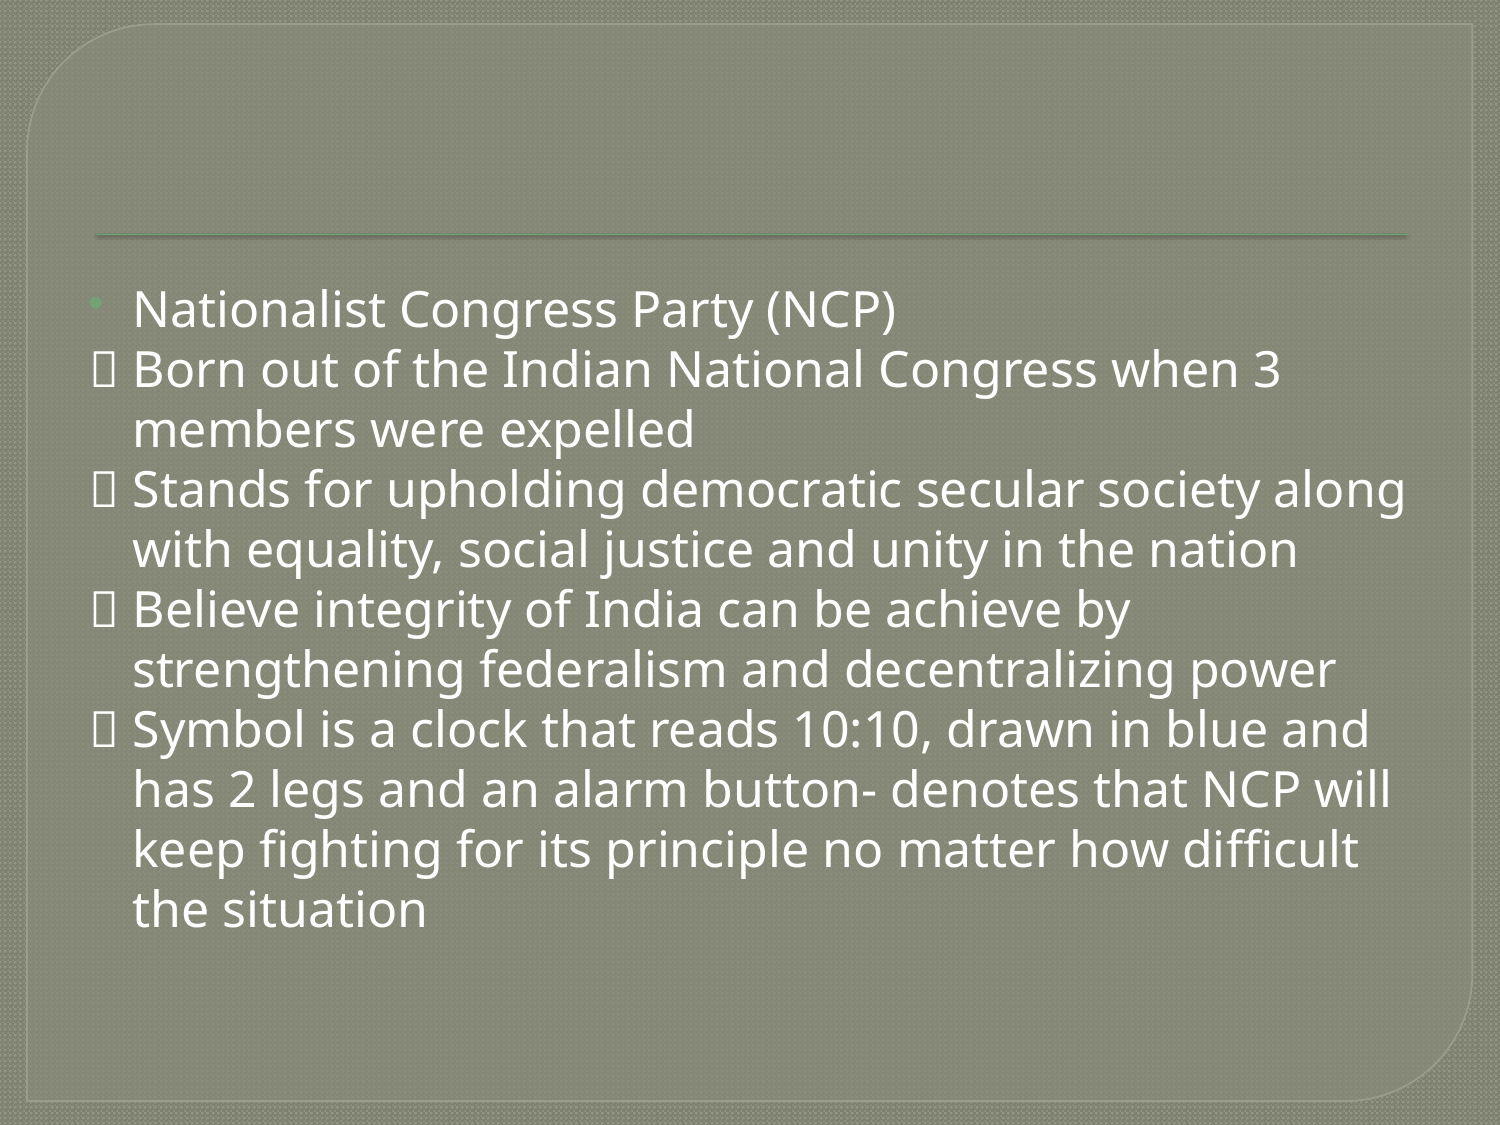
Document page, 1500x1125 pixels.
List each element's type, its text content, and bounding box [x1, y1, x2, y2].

list Nationalist Congress Party (NCP)  Born out of the Indian National Congress when 3 members were expelled  Stands for upholding democratic secular society along with equality, social justice and unity in the nation  Believe integrity of India can be achieve by strengthening federalism and decentralizing power  Symbol is a clock that reads 10:10, drawn in blue and has 2 legs and an alarm button- denotes that NCP will keep fighting for its principle no matter how difficult the situation [75, 270, 1425, 1013]
